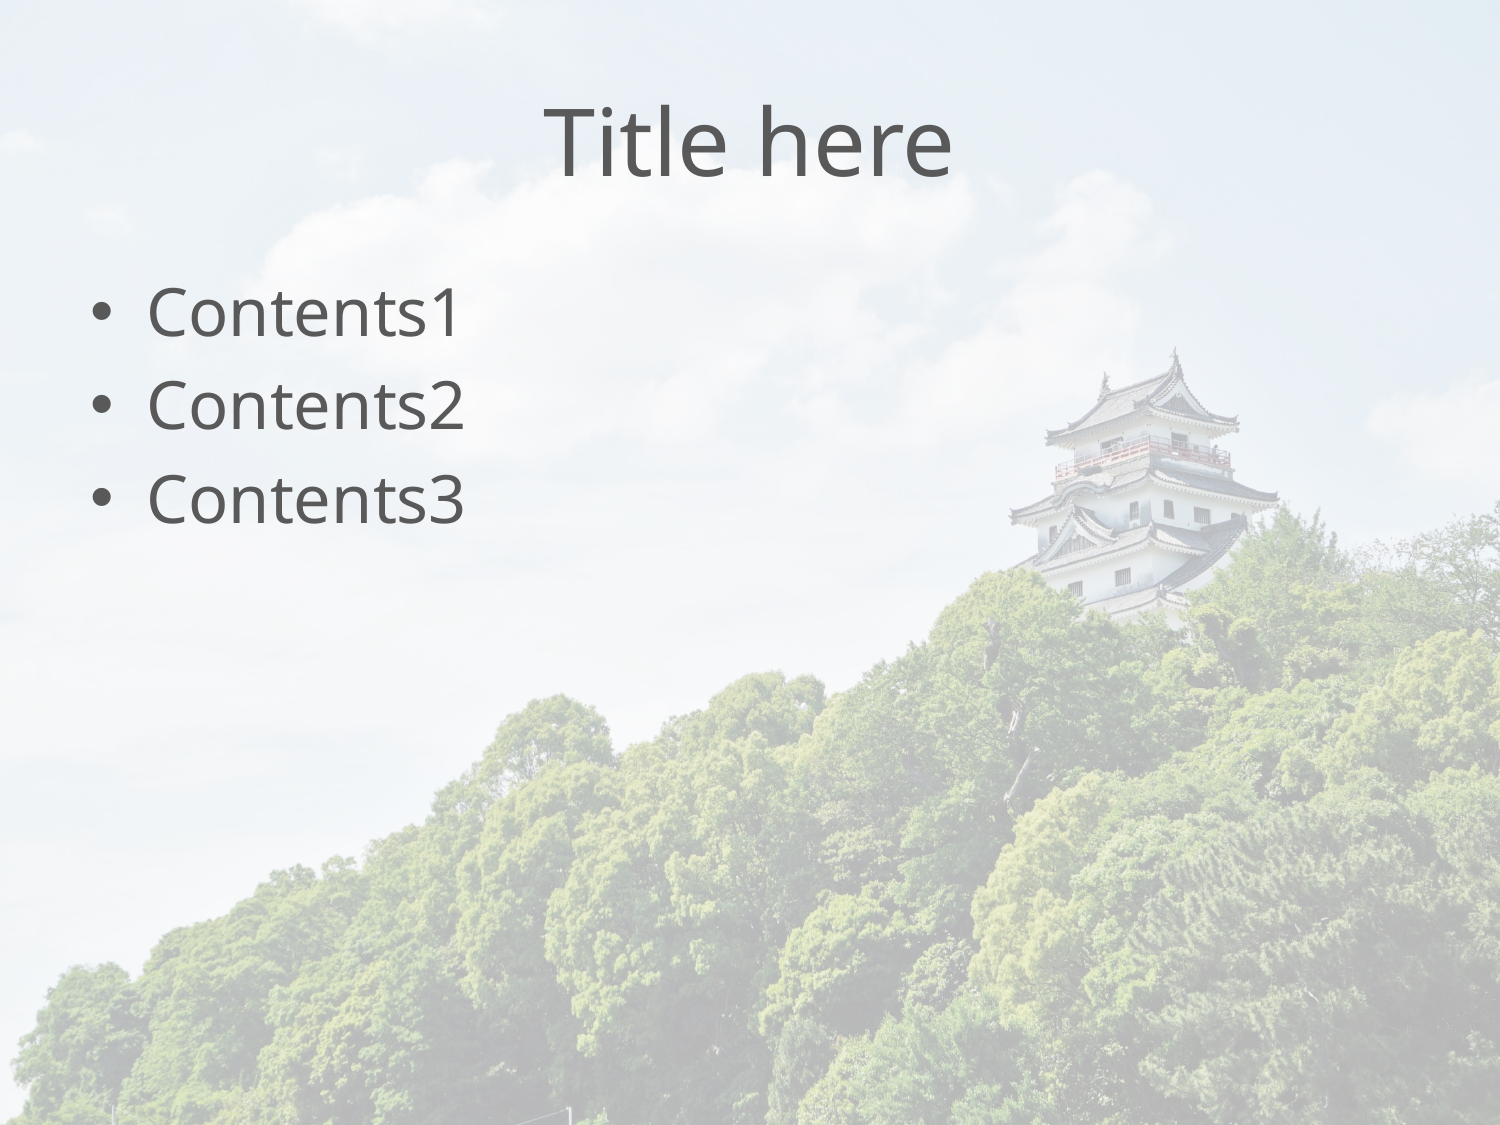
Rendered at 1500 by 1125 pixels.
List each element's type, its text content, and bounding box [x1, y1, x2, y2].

list Contents1 Contents2 Contents3 [75, 262, 1425, 1005]
title Title here [75, 45, 1425, 233]
text_box [0, 0, 1500, 1125]
